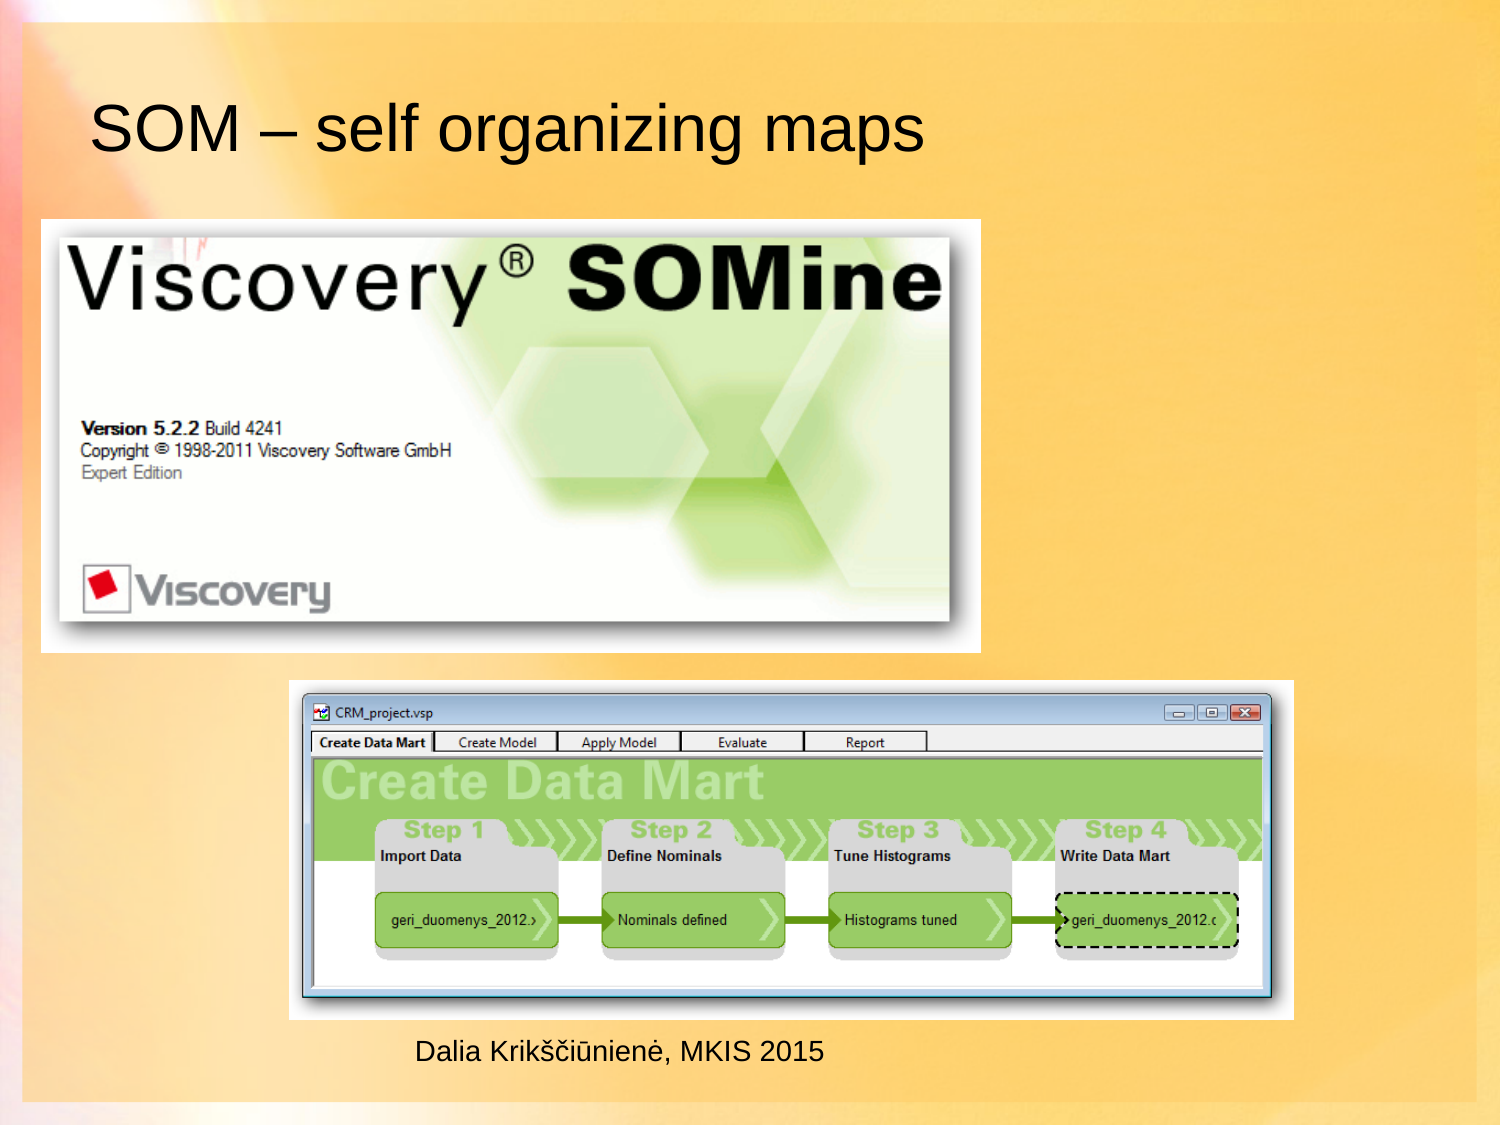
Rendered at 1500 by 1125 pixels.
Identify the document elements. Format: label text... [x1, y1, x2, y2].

title SOM – self organizing maps [74, 45, 1425, 173]
footer Dalia Krikščiūnienė, MKIS 2015 [194, 1024, 1046, 1103]
picture [0, 0, 1500, 1125]
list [41, 219, 981, 653]
